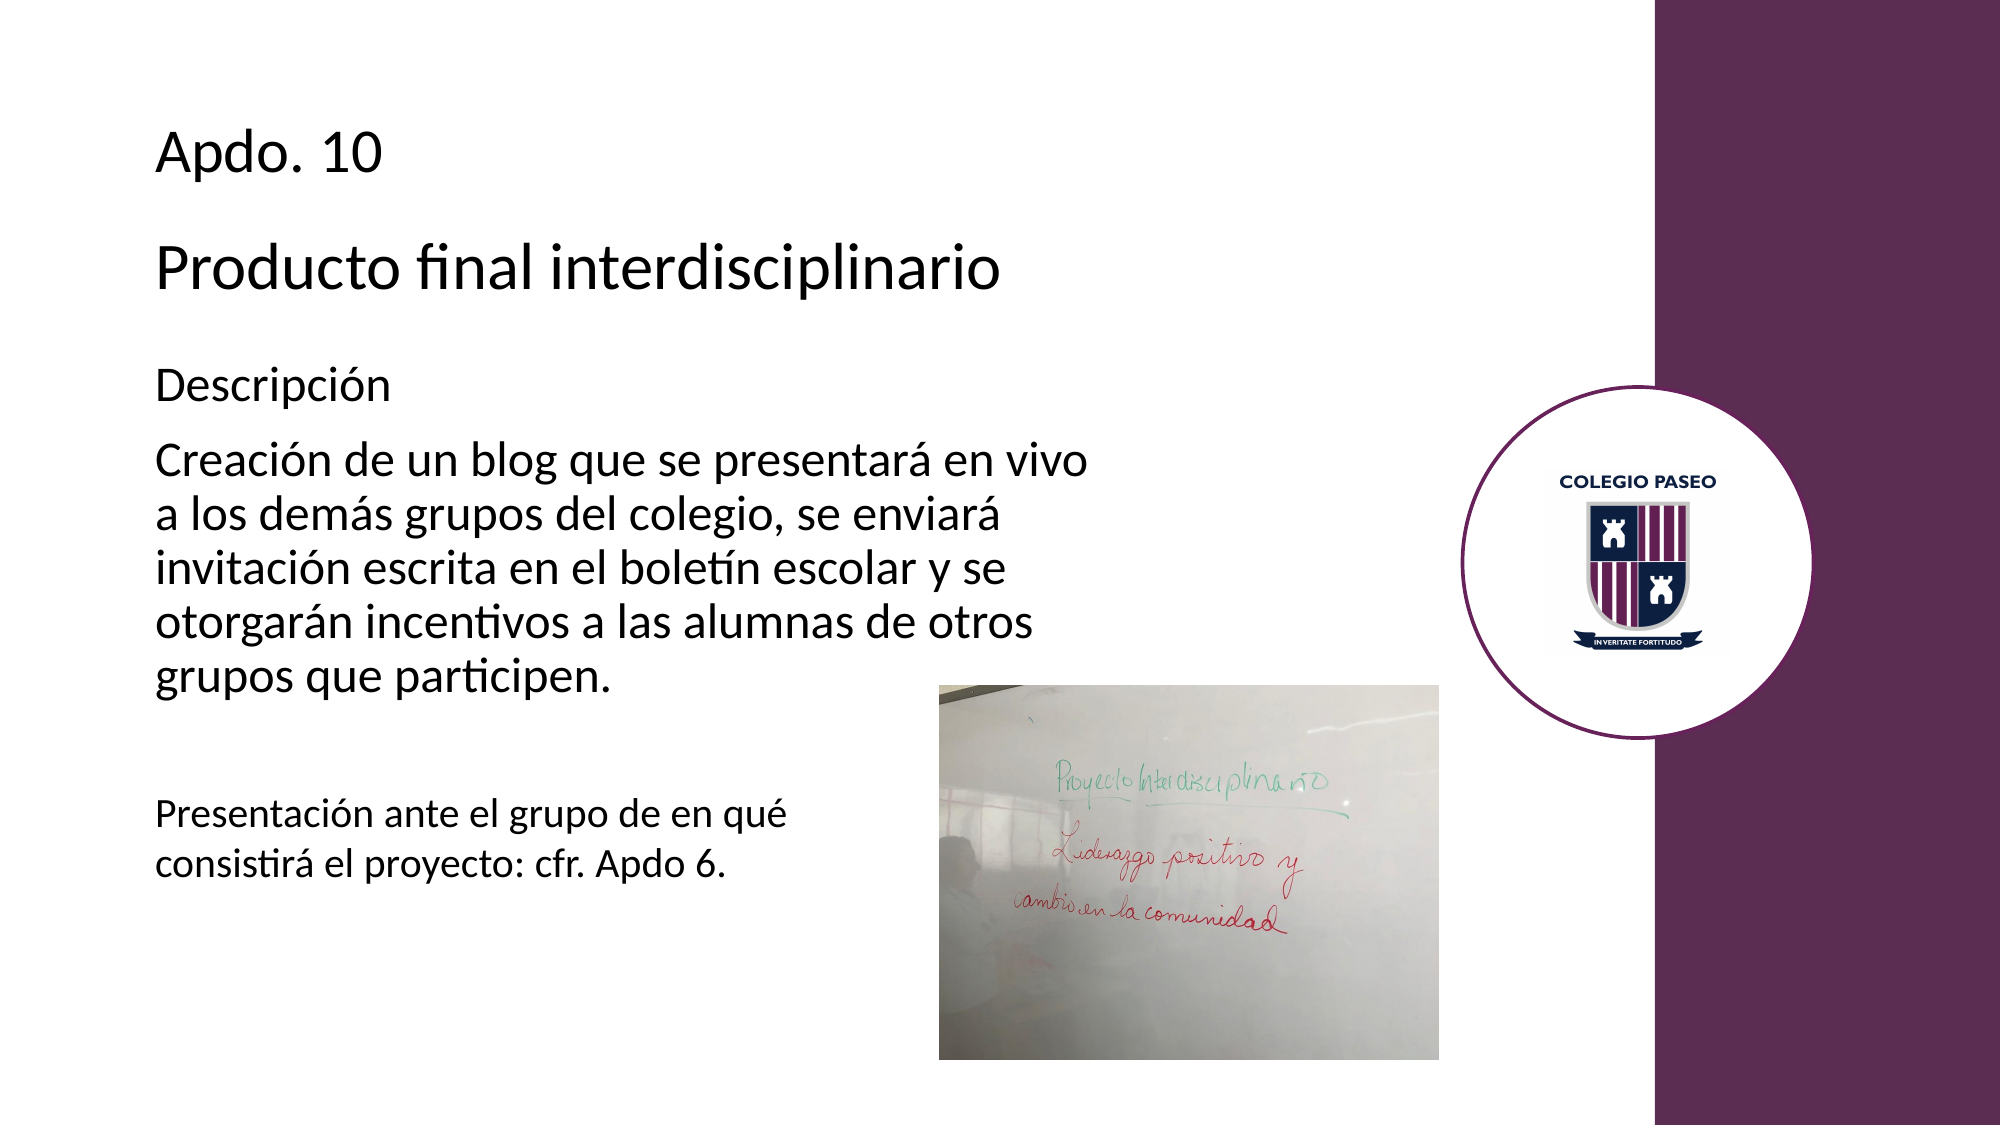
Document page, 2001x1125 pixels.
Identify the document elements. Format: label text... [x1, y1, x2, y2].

text_box [1462, 386, 1814, 739]
list Descripción Creación de un blog que se presentará en vivo a los demás grupos del colegio, se enviará invitación escrita en el boletín escolar y se otorgarán incentivos a las alumnas de otros grupos que participen. [139, 471, 1110, 816]
text_box Presentación ante el grupo de en qué consistirá el proyecto: cfr. Apdo 6. [139, 778, 838, 946]
text_box [1654, 0, 2000, 1125]
picture [939, 685, 1439, 1061]
text_box Apdo. 10 [139, 102, 491, 209]
picture [1544, 468, 1732, 657]
title Producto final interdisciplinario [139, 65, 1439, 471]
